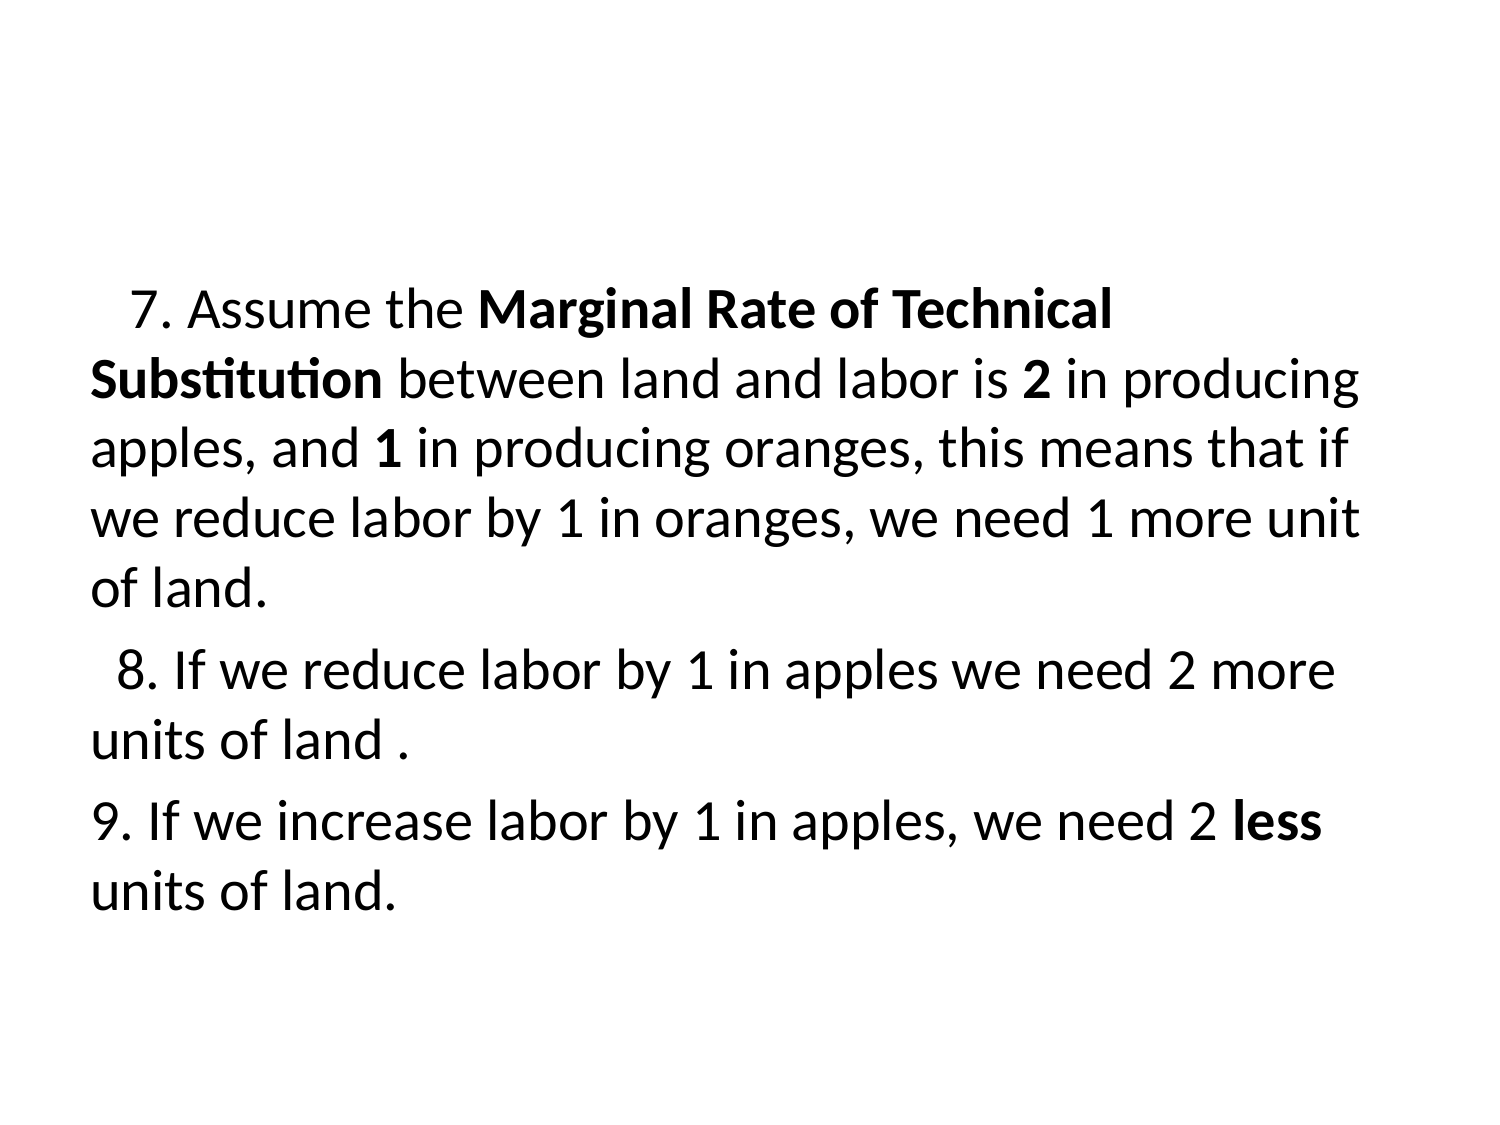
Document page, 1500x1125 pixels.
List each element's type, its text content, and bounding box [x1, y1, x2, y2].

list 7. Assume the Marginal Rate of Technical Substitution between land and labor is 2 in producing apples, and 1 in producing oranges, this means that if we reduce labor by 1 in oranges, we need 1 more unit of land. 8. If we reduce labor by 1 in apples we need 2 more units of land . 9. If we increase labor by 1 in apples, we need 2 less units of land. [75, 262, 1425, 1005]
